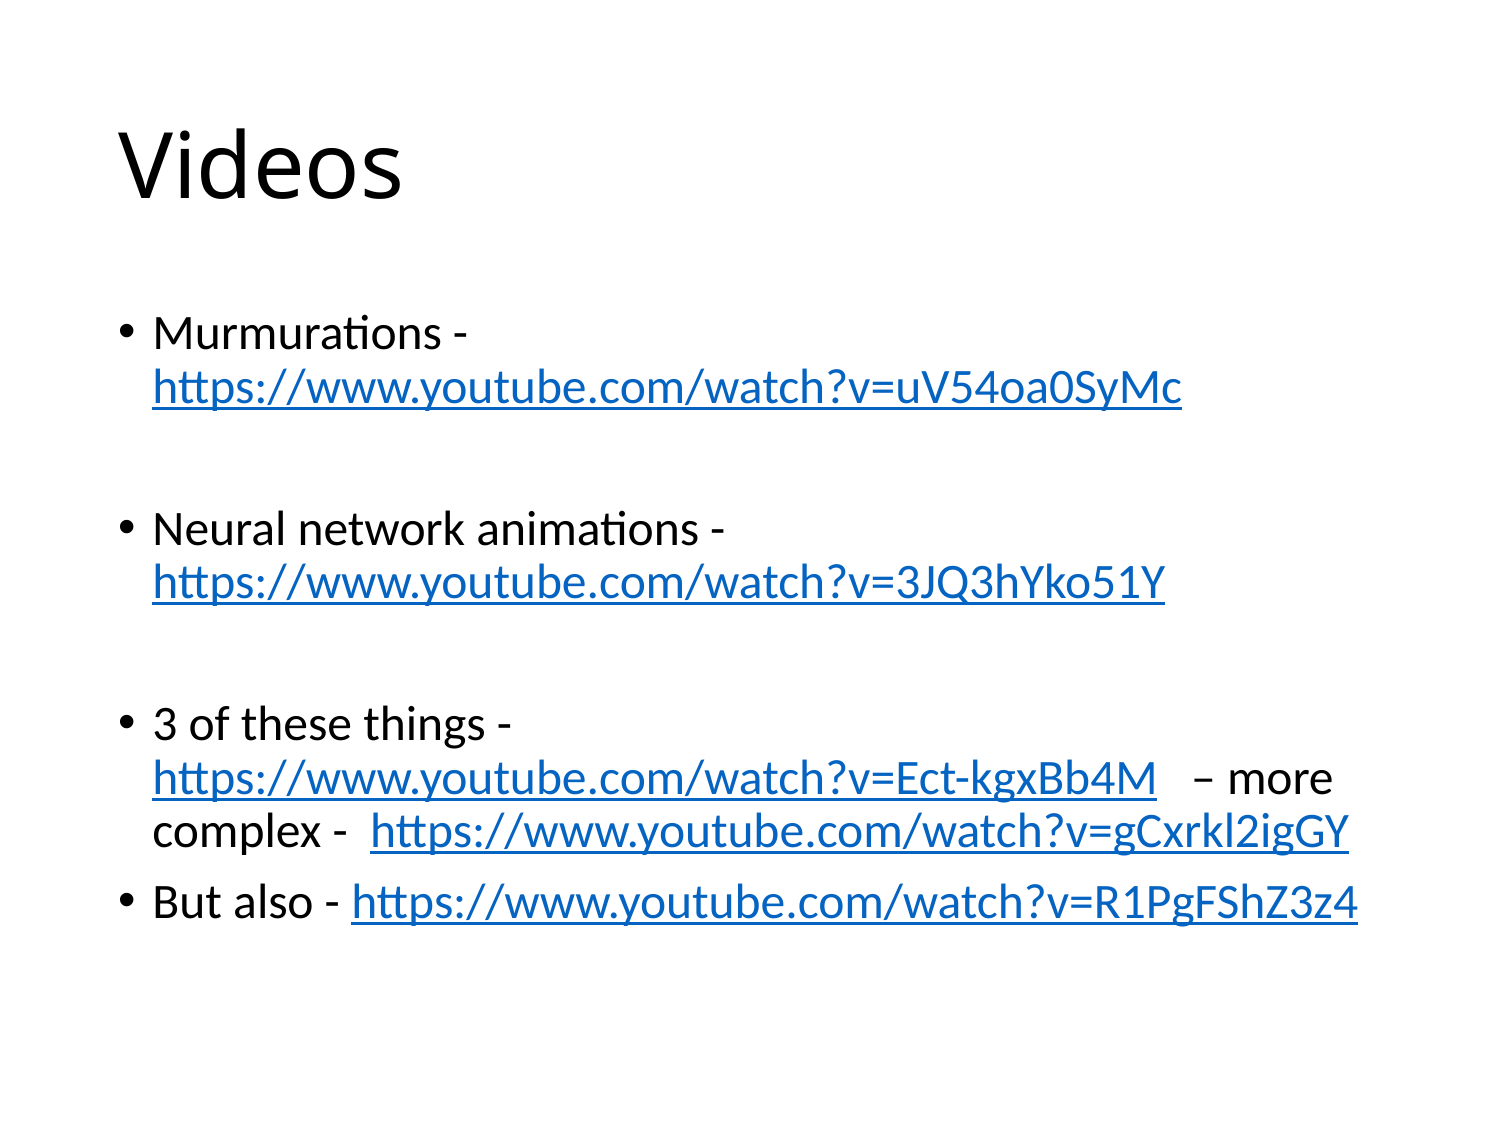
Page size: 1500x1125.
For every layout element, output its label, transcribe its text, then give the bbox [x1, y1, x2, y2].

title Videos [103, 59, 1397, 278]
list Murmurations - https://www.youtube.com/watch?v=uV54oa0SyMc Neural network animations - https://www.youtube.com/watch?v=3JQ3hYko51Y 3 of these things - https://www.youtube.com/watch?v=Ect-kgxBb4M – more complex - https://www.youtube.com/watch?v=gCxrkl2igGY But also - https://www.youtube.com/watch?v=R1PgFShZ3z4 [103, 299, 1397, 1014]
